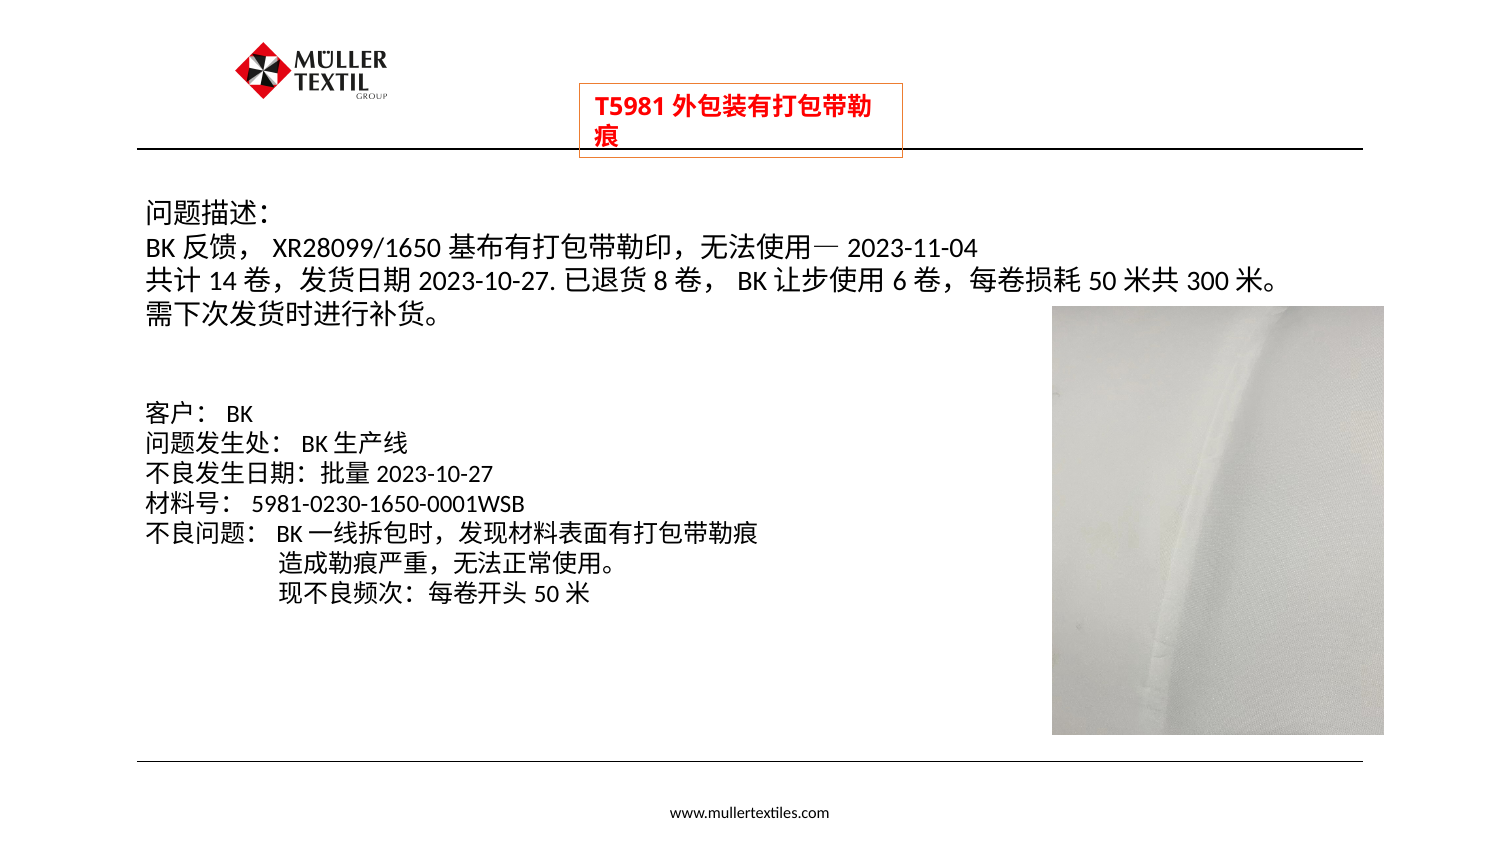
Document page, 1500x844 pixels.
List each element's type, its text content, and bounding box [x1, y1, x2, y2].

text_box T5981外包装有打包带勒痕 [579, 83, 903, 158]
picture [1052, 306, 1384, 735]
picture [235, 42, 387, 99]
text_box 问题描述： BK反馈，XR28099/1650基布有打包带勒印，无法使用—2023-11-04 共计14卷，发货日期2023-10-27.已退货8卷，BK让步使用6卷，每卷损耗50米共300米。 需下次发货时进行补货。 客户：BK 问题发生处：BK生产线 不良发生日期：批量2023-10-27 材料号：5981-0230-1650-0001WSB 不良问题：BK一线拆包时，发现材料表面有打包带勒痕 造成勒痕严重，无法正常使用。 现不良频次：每卷开头50米 [130, 187, 1363, 716]
